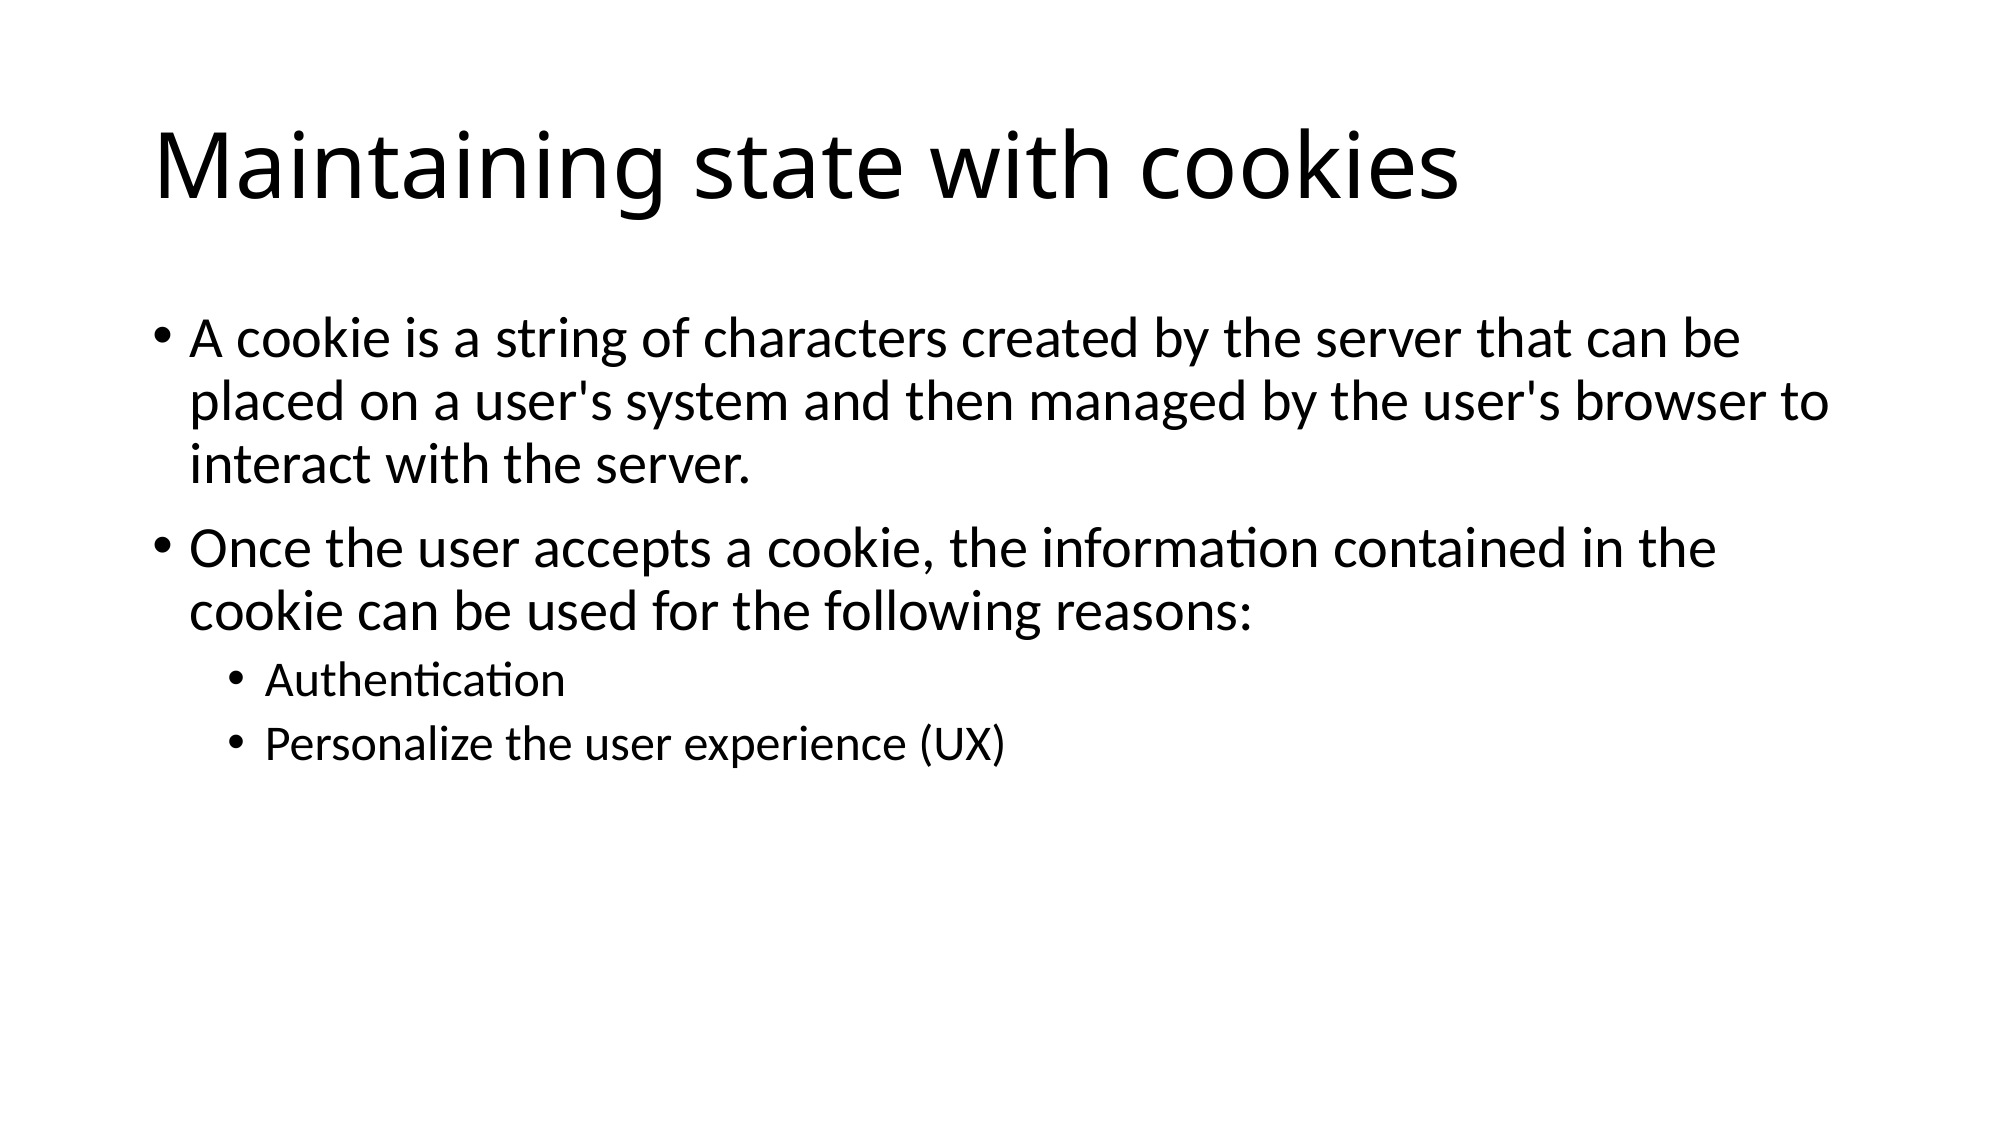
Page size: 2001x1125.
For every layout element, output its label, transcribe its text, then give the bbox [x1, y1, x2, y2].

title Maintaining state with cookies [137, 59, 1863, 278]
list A cookie is a string of characters created by the server that can be placed on a user's system and then managed by the user's browser to interact with the server. Once the user accepts a cookie, the information contained in the cookie can be used for the following reasons: Authentication Personalize the user experience (UX) [137, 299, 1863, 1014]
